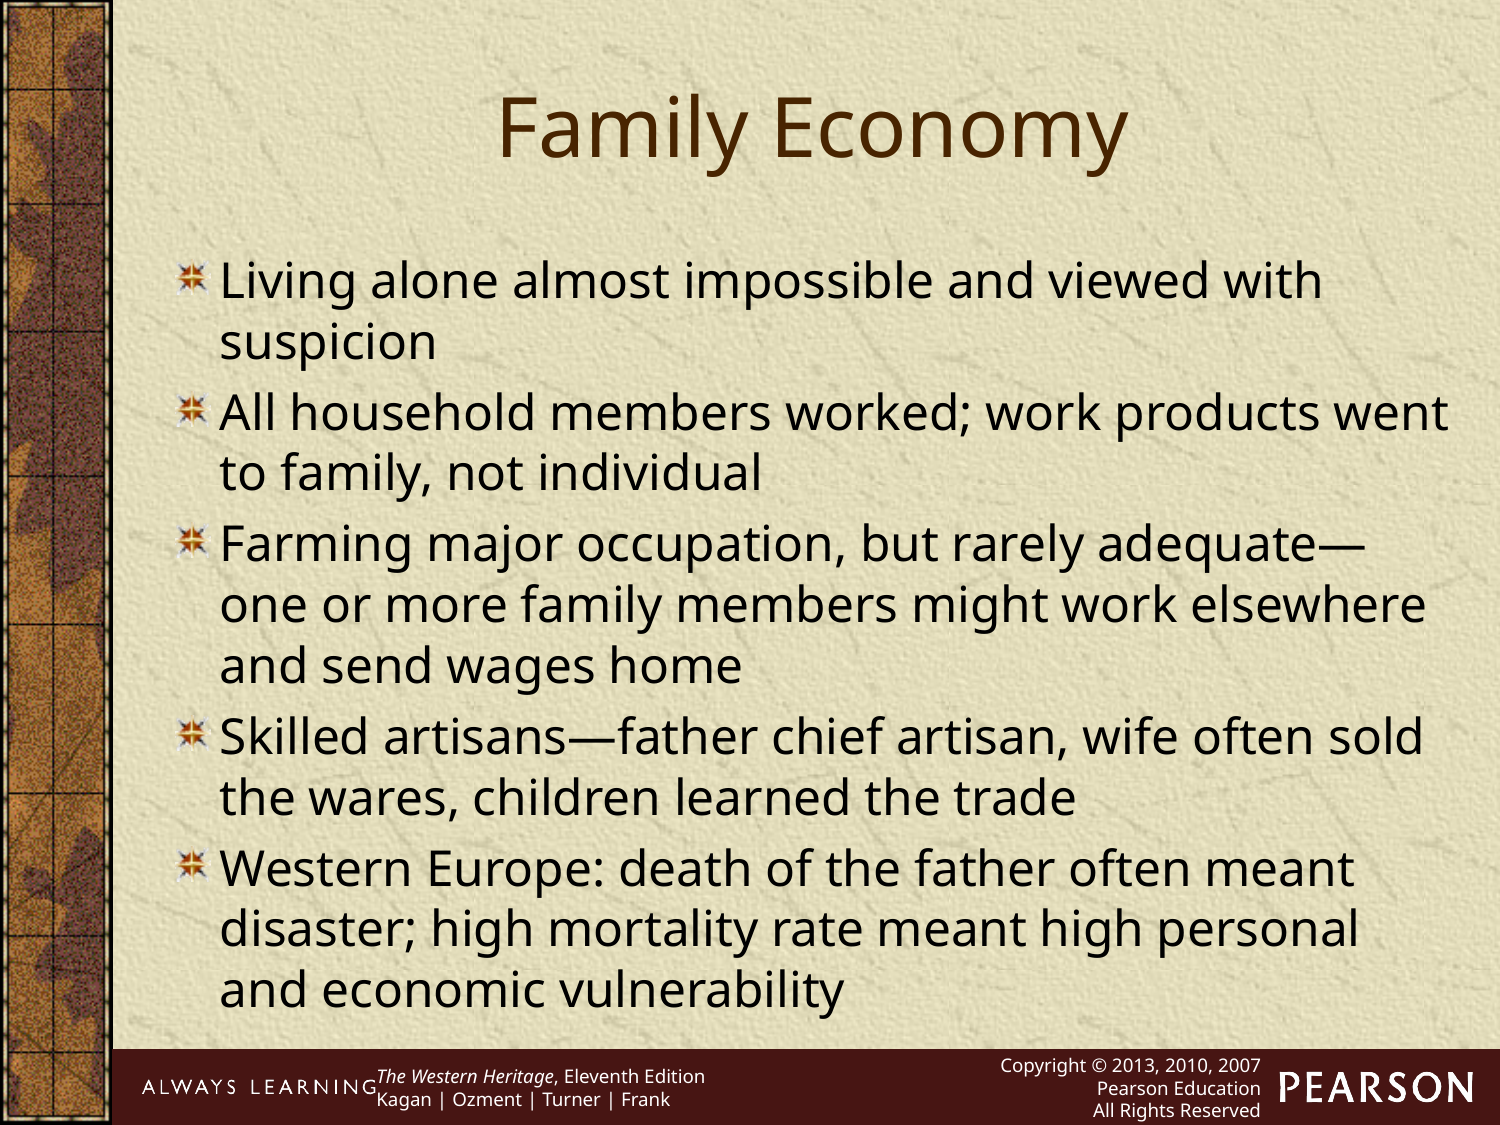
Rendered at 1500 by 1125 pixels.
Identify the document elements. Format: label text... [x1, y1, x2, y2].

title Family Economy [136, 11, 1488, 238]
list Living alone almost impossible and viewed with suspicion All household members worked; work products went to family, not individual Farming major occupation, but rarely adequate—one or more family members might work elsewhere and send wages home Skilled artisans—father chief artisan, wife often sold the wares, children learned the trade Western Europe: death of the father often meant disaster; high mortality rate meant high personal and economic vulnerability [174, 249, 1451, 1026]
picture [0, 0, 1500, 1125]
